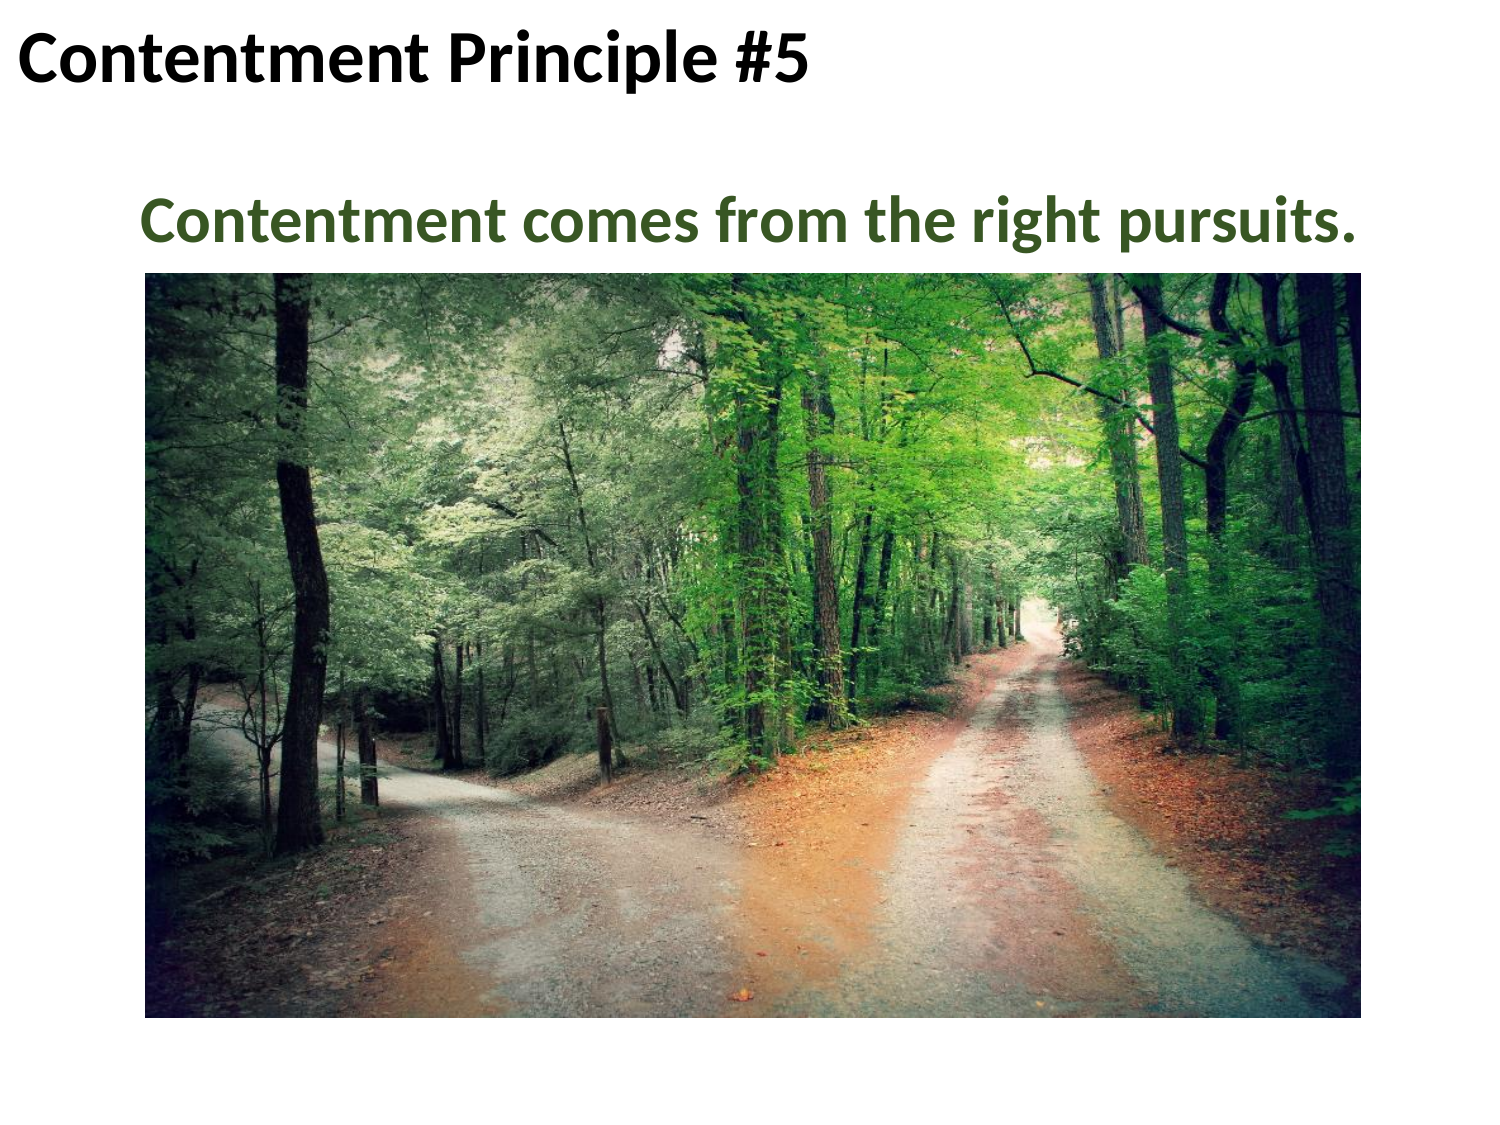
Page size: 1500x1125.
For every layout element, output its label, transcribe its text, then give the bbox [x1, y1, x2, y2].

picture [145, 273, 1361, 1018]
text_box Contentment Principle #5 [4, 0, 828, 105]
text_box Contentment comes from the right pursuits. [42, 168, 1458, 264]
